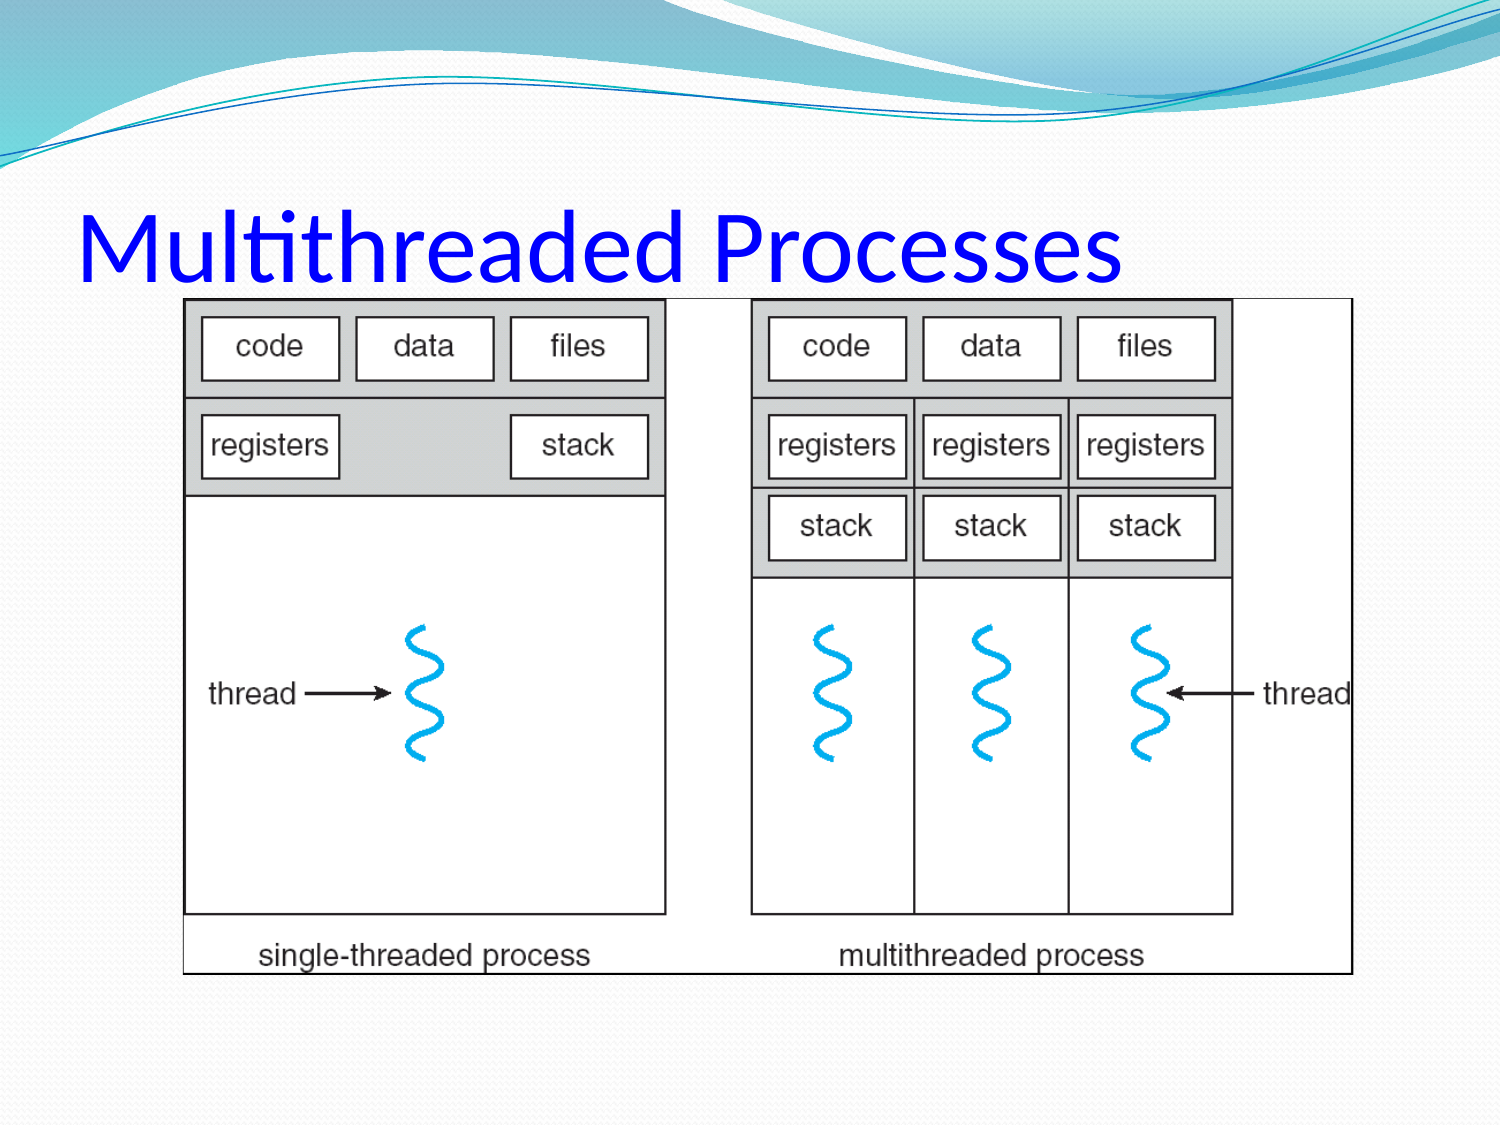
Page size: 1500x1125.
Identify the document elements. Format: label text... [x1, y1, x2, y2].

picture [182, 297, 1354, 976]
title Multithreaded Processes [75, 115, 1438, 303]
